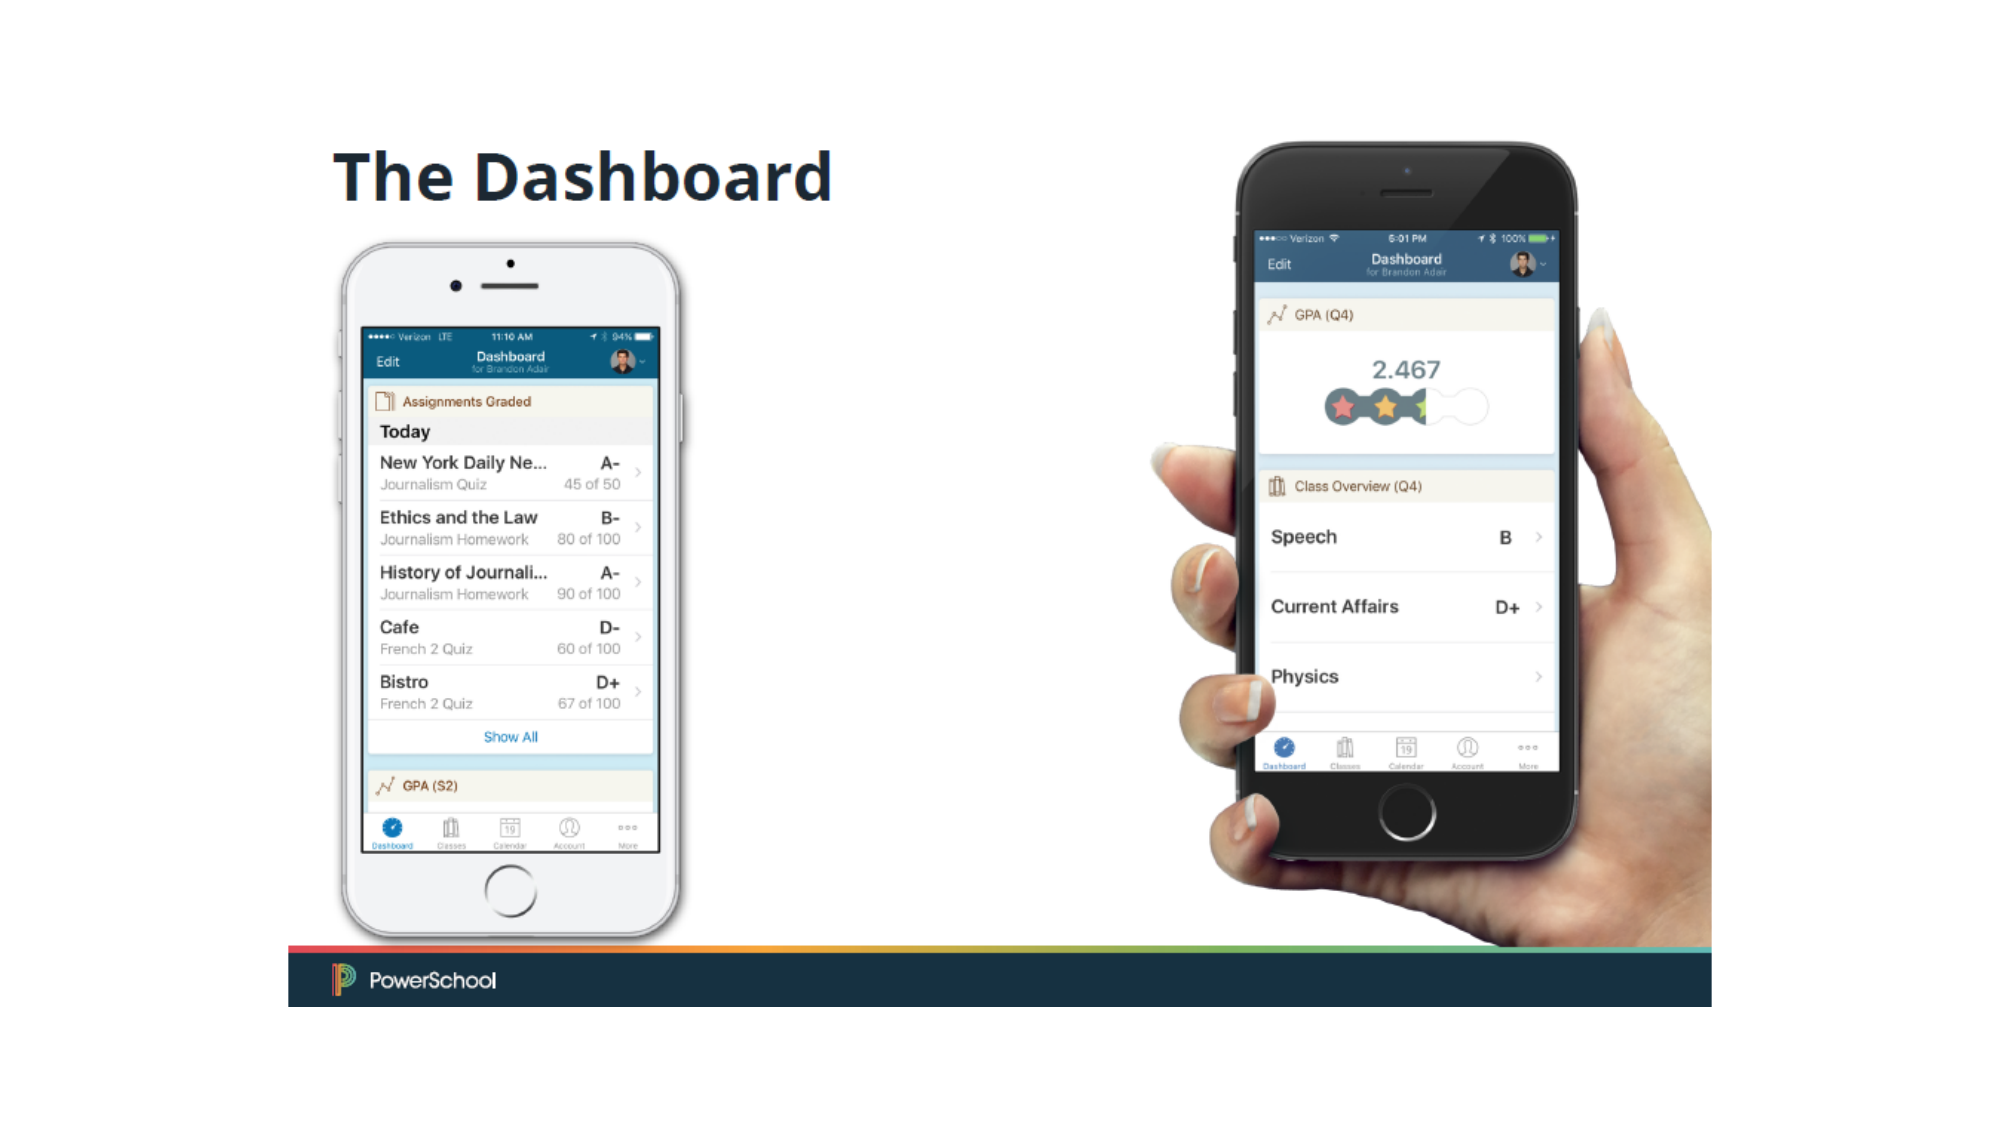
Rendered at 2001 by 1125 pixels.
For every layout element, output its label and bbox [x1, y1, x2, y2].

picture [288, 118, 1712, 1007]
